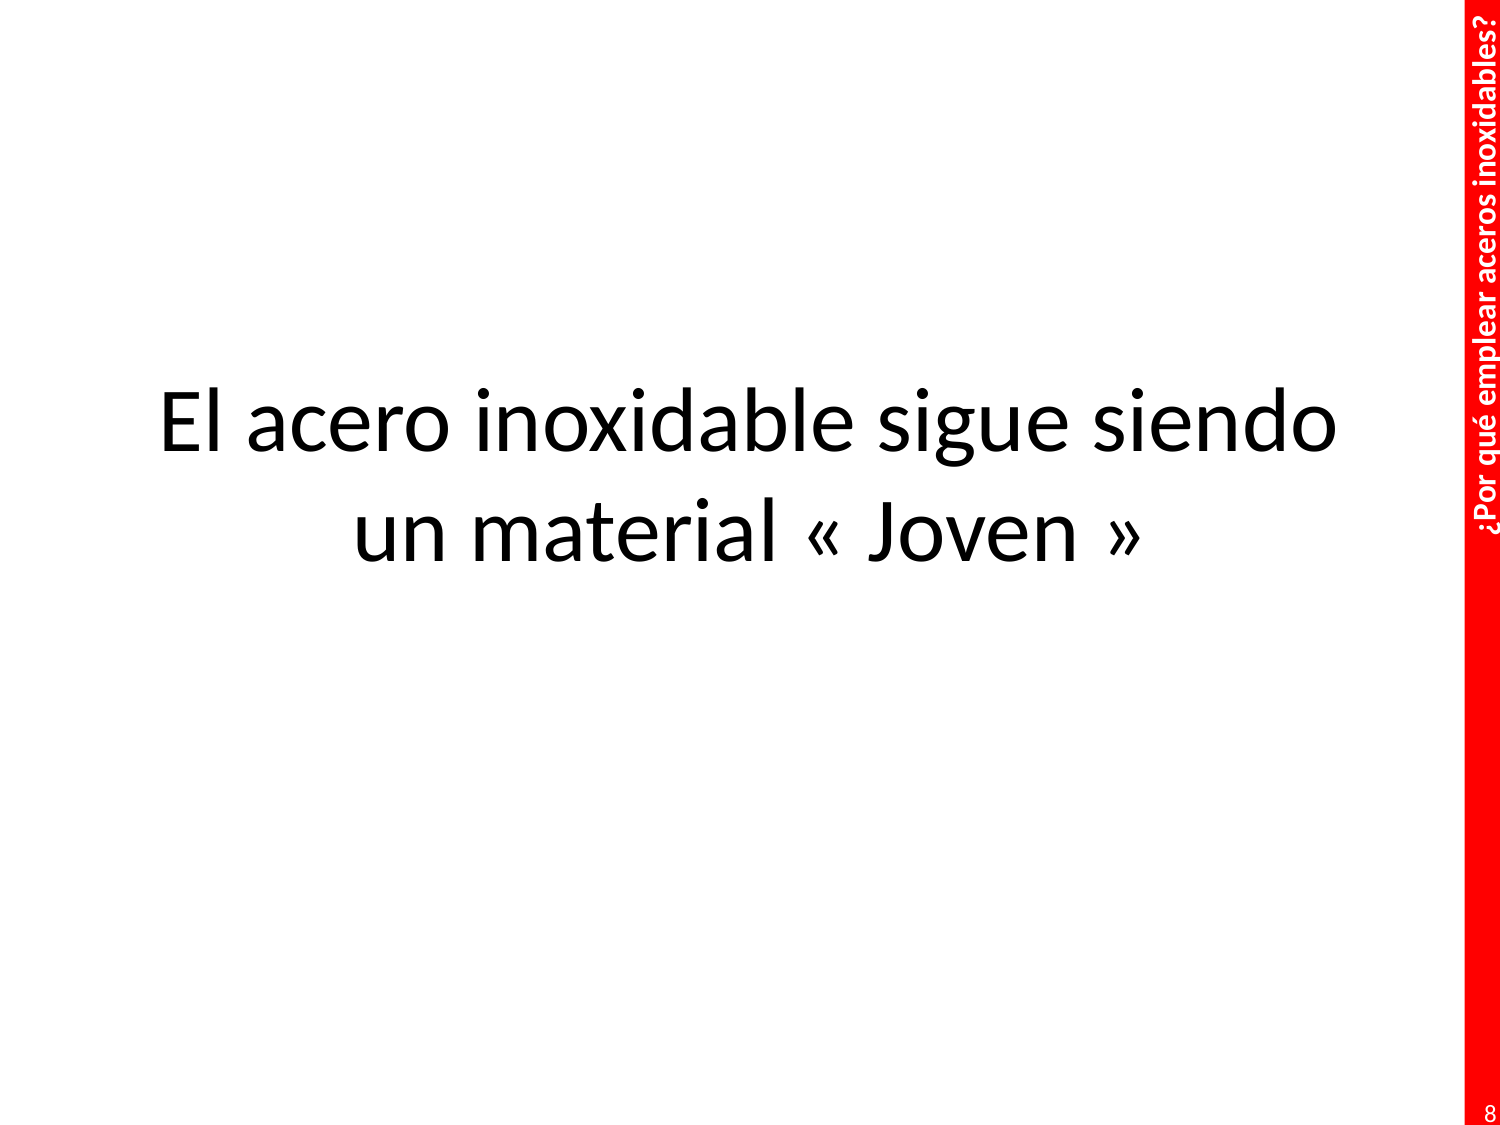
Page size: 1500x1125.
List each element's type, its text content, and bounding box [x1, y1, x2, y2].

slide_number 8 [1446, 1082, 1500, 1125]
title El acero inoxidable sigue siendo un material « Joven » [112, 349, 1388, 591]
